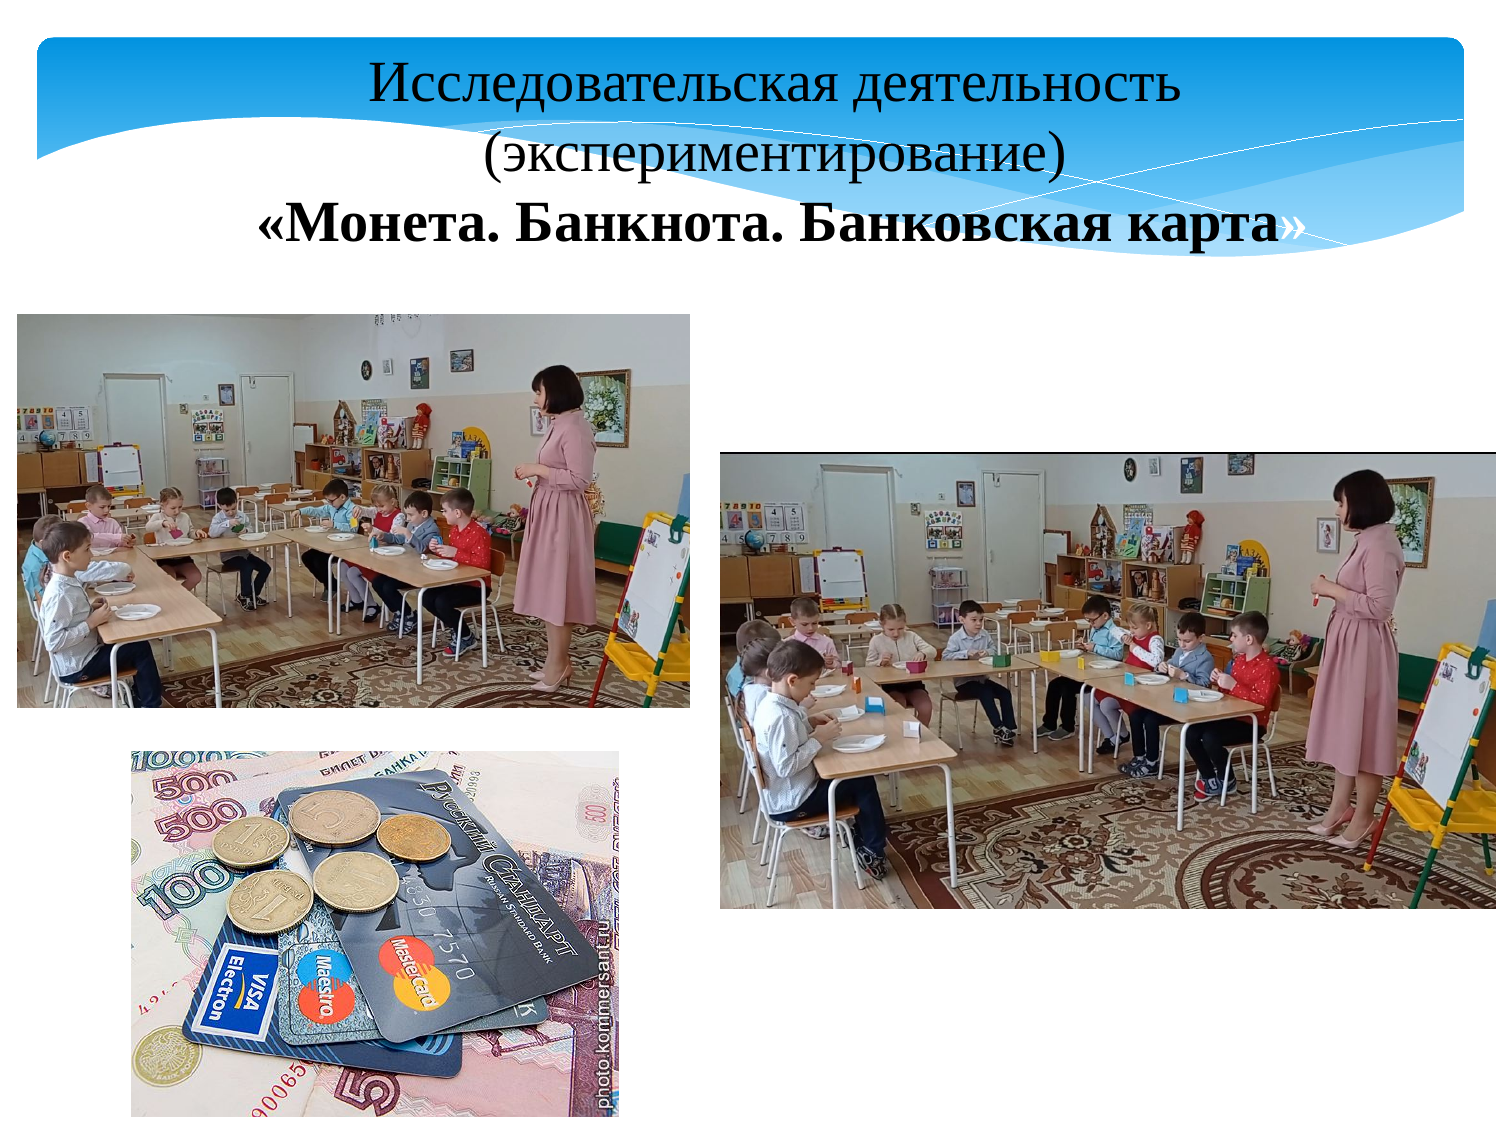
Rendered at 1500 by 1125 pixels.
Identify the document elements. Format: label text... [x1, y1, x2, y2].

picture [131, 751, 619, 1117]
picture [17, 314, 690, 708]
title Исследовательская деятельность (экспериментирование) «Монета. Банкнота. Банковская карта» [100, 54, 1451, 243]
picture [720, 451, 1497, 910]
